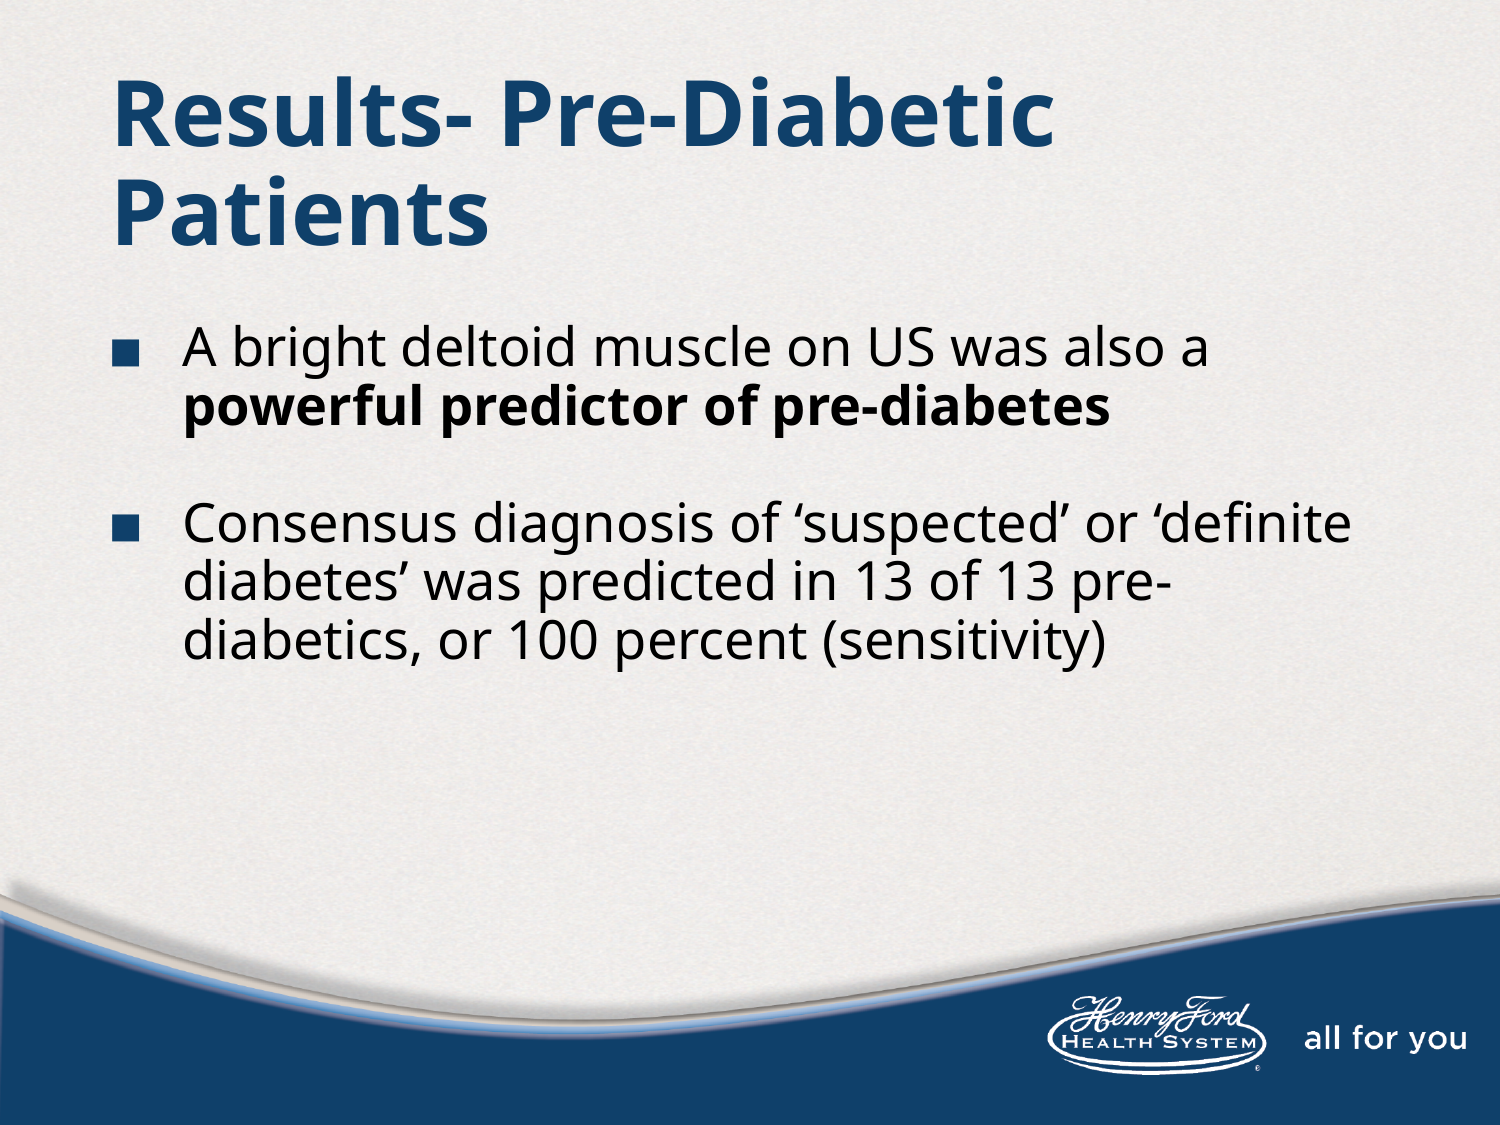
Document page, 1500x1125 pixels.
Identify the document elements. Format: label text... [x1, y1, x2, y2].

list A bright deltoid muscle on US was also a powerful predictor of pre-diabetes Consensus diagnosis of ‘suspected’ or ‘definite diabetes’ was predicted in 13 of 13 pre-diabetics, or 100 percent (sensitivity) [99, 312, 1394, 863]
title Results- Pre-Diabetic Patients [103, 59, 1397, 278]
picture [0, 0, 1500, 1125]
